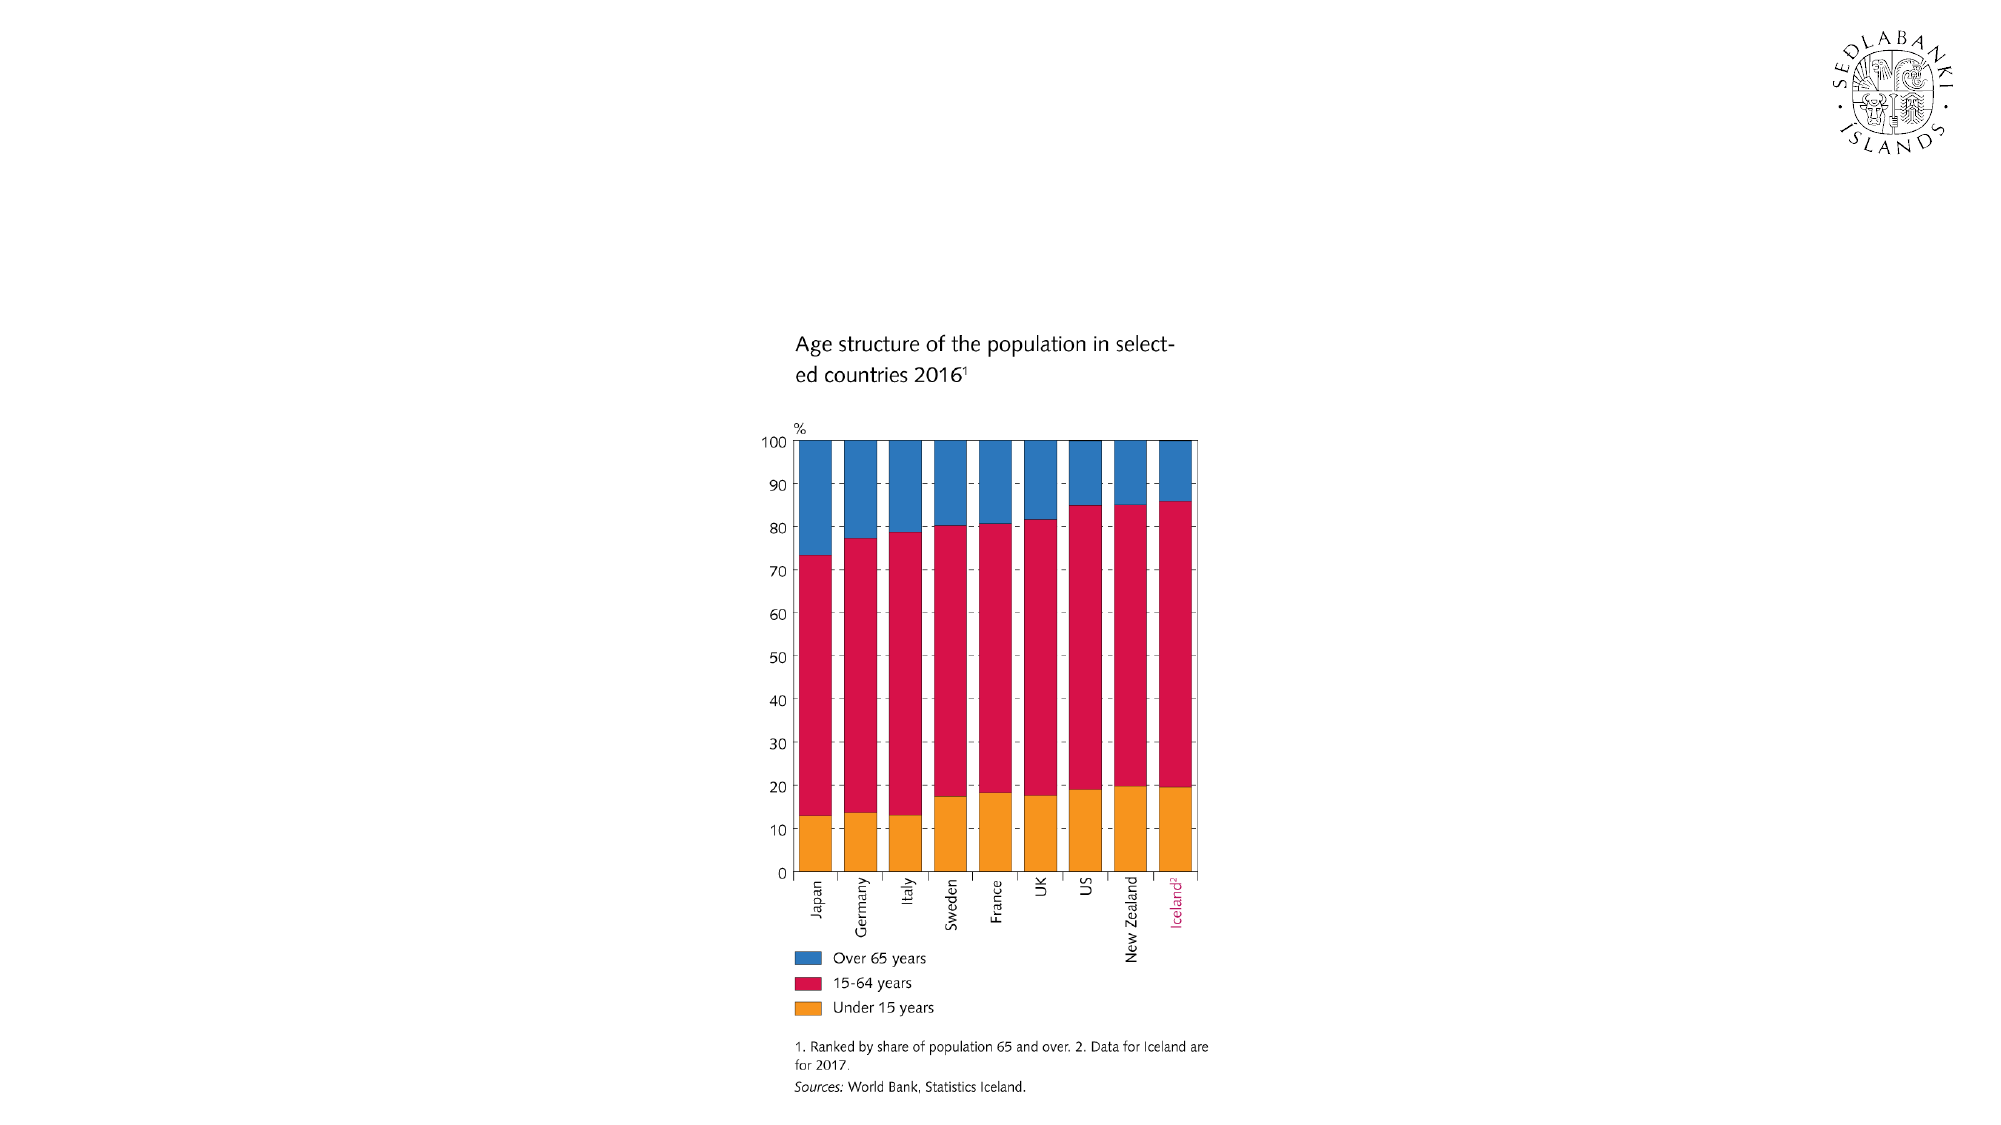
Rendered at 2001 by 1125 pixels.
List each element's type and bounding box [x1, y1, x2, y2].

list [760, 299, 1240, 1095]
picture [1830, 29, 1955, 160]
